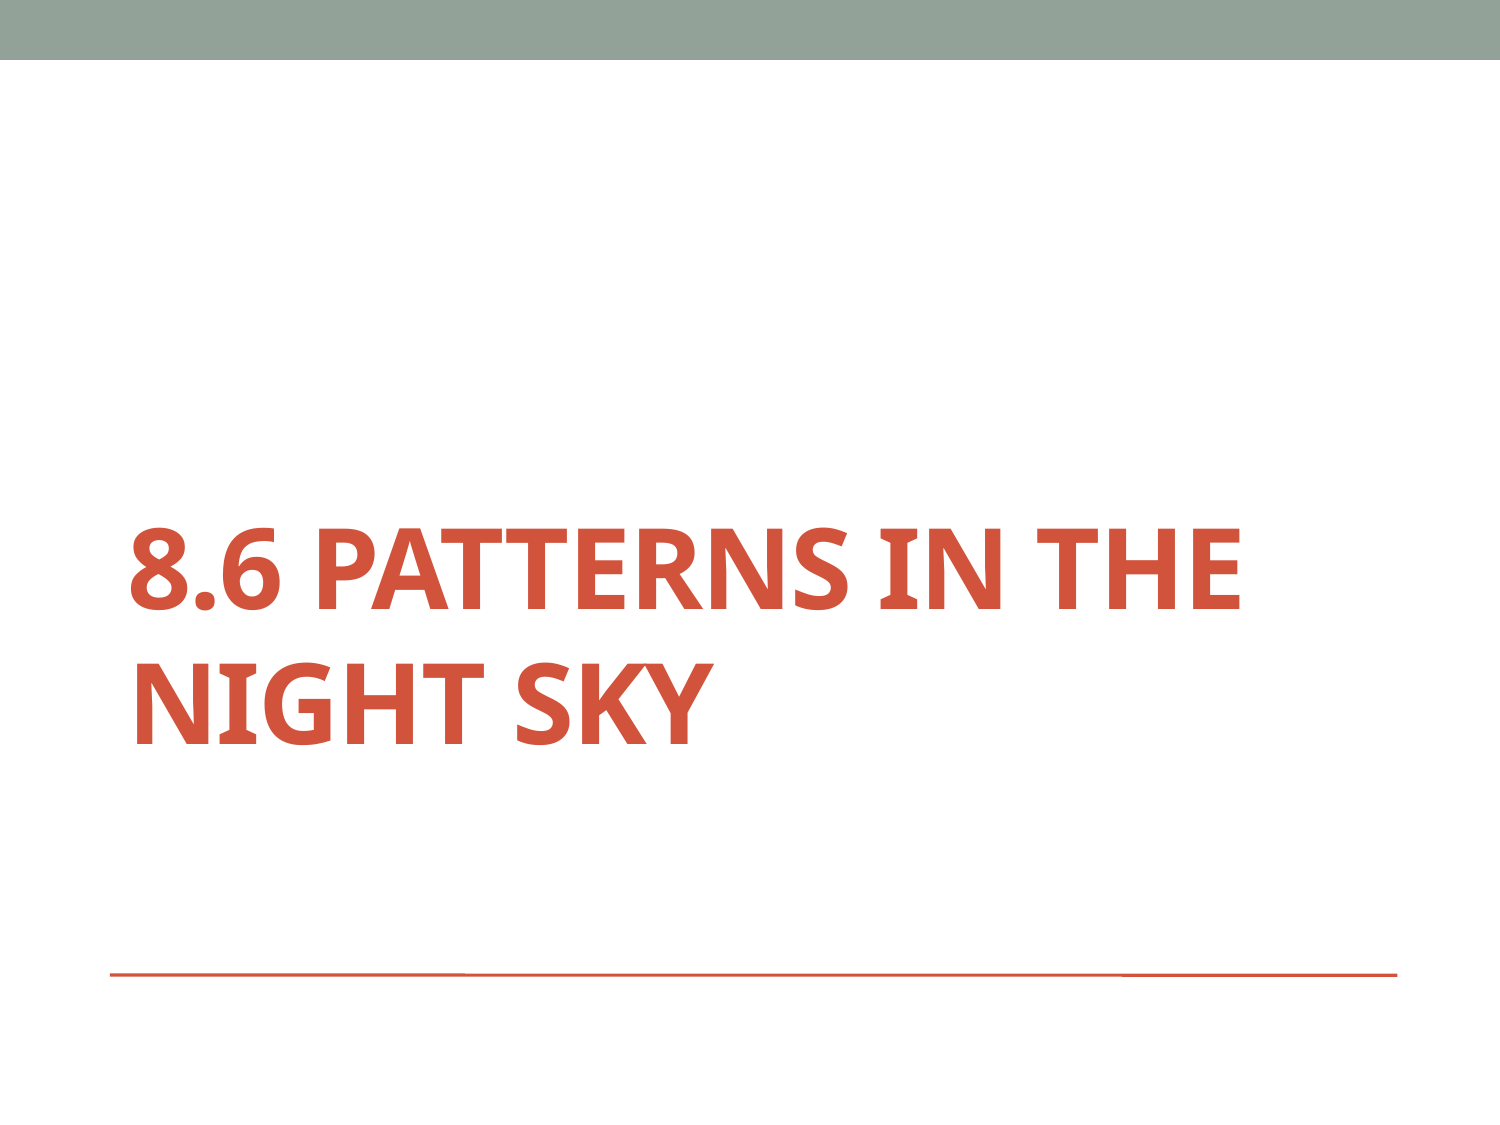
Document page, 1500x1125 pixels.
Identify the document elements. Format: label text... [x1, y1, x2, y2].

title 8.6 Patterns in the Night Sky [112, 224, 1400, 775]
